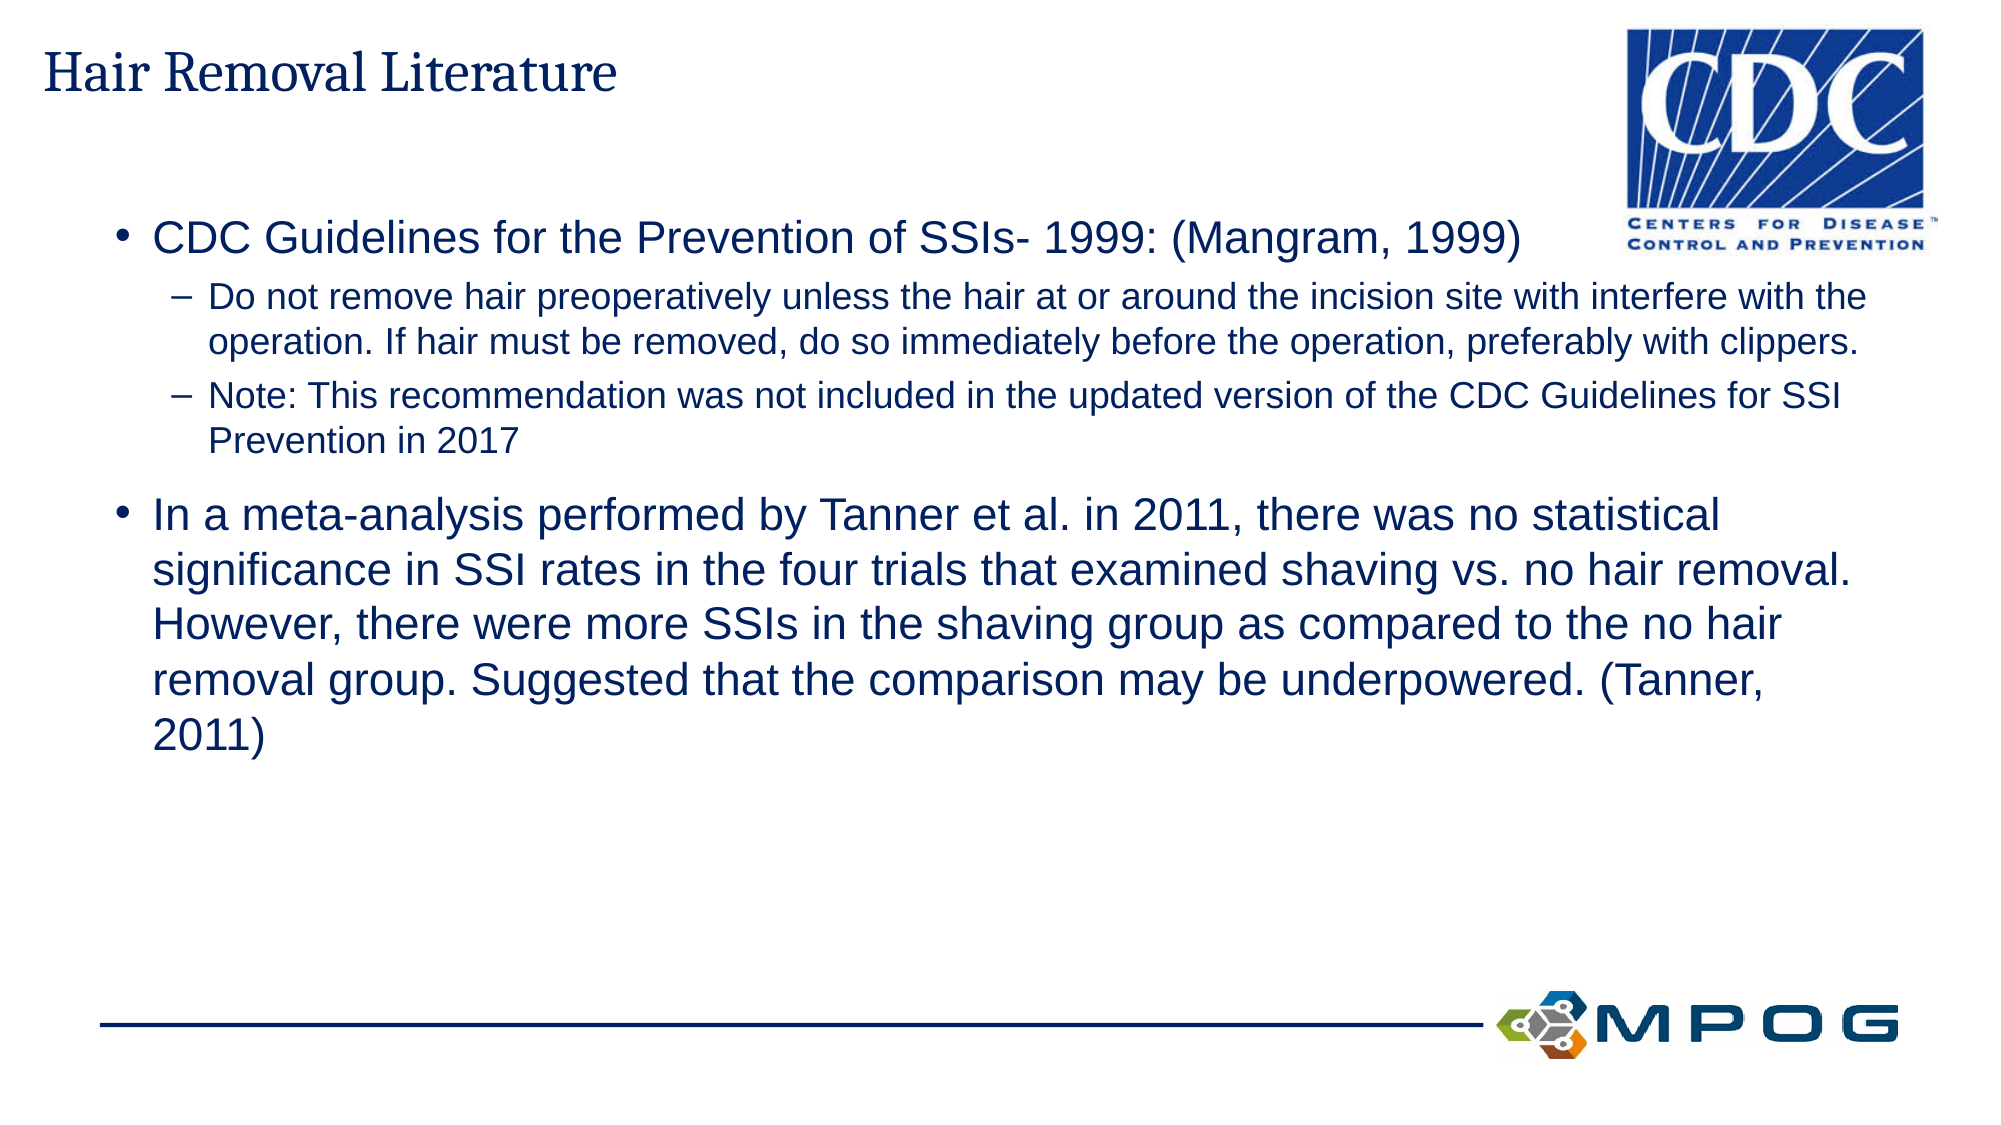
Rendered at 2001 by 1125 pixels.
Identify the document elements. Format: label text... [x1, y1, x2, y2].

title Hair Removal Literature [28, 24, 1619, 111]
picture [1621, 24, 1938, 257]
picture [1596, 1005, 1898, 1045]
list CDC Guidelines for the Prevention of SSIs- 1999: (Mangram, 1999) Do not remove hair preoperatively unless the hair at or around the incision site with interfere with the operation. If hair must be removed, do so immediately before the operation, preferably with clippers. Note: This recommendation was not included in the updated version of the CDC Guidelines for SSI Prevention in 2017 In a meta-analysis performed by Tanner et al. in 2011, there was no statistical significance in SSI rates in the four trials that examined shaving vs. no hair removal. However, there were more SSIs in the shaving group as compared to the no hair removal group. Suggested that the comparison may be underpowered. (Tanner, 2011) [99, 200, 1900, 753]
picture [1496, 991, 1587, 1059]
